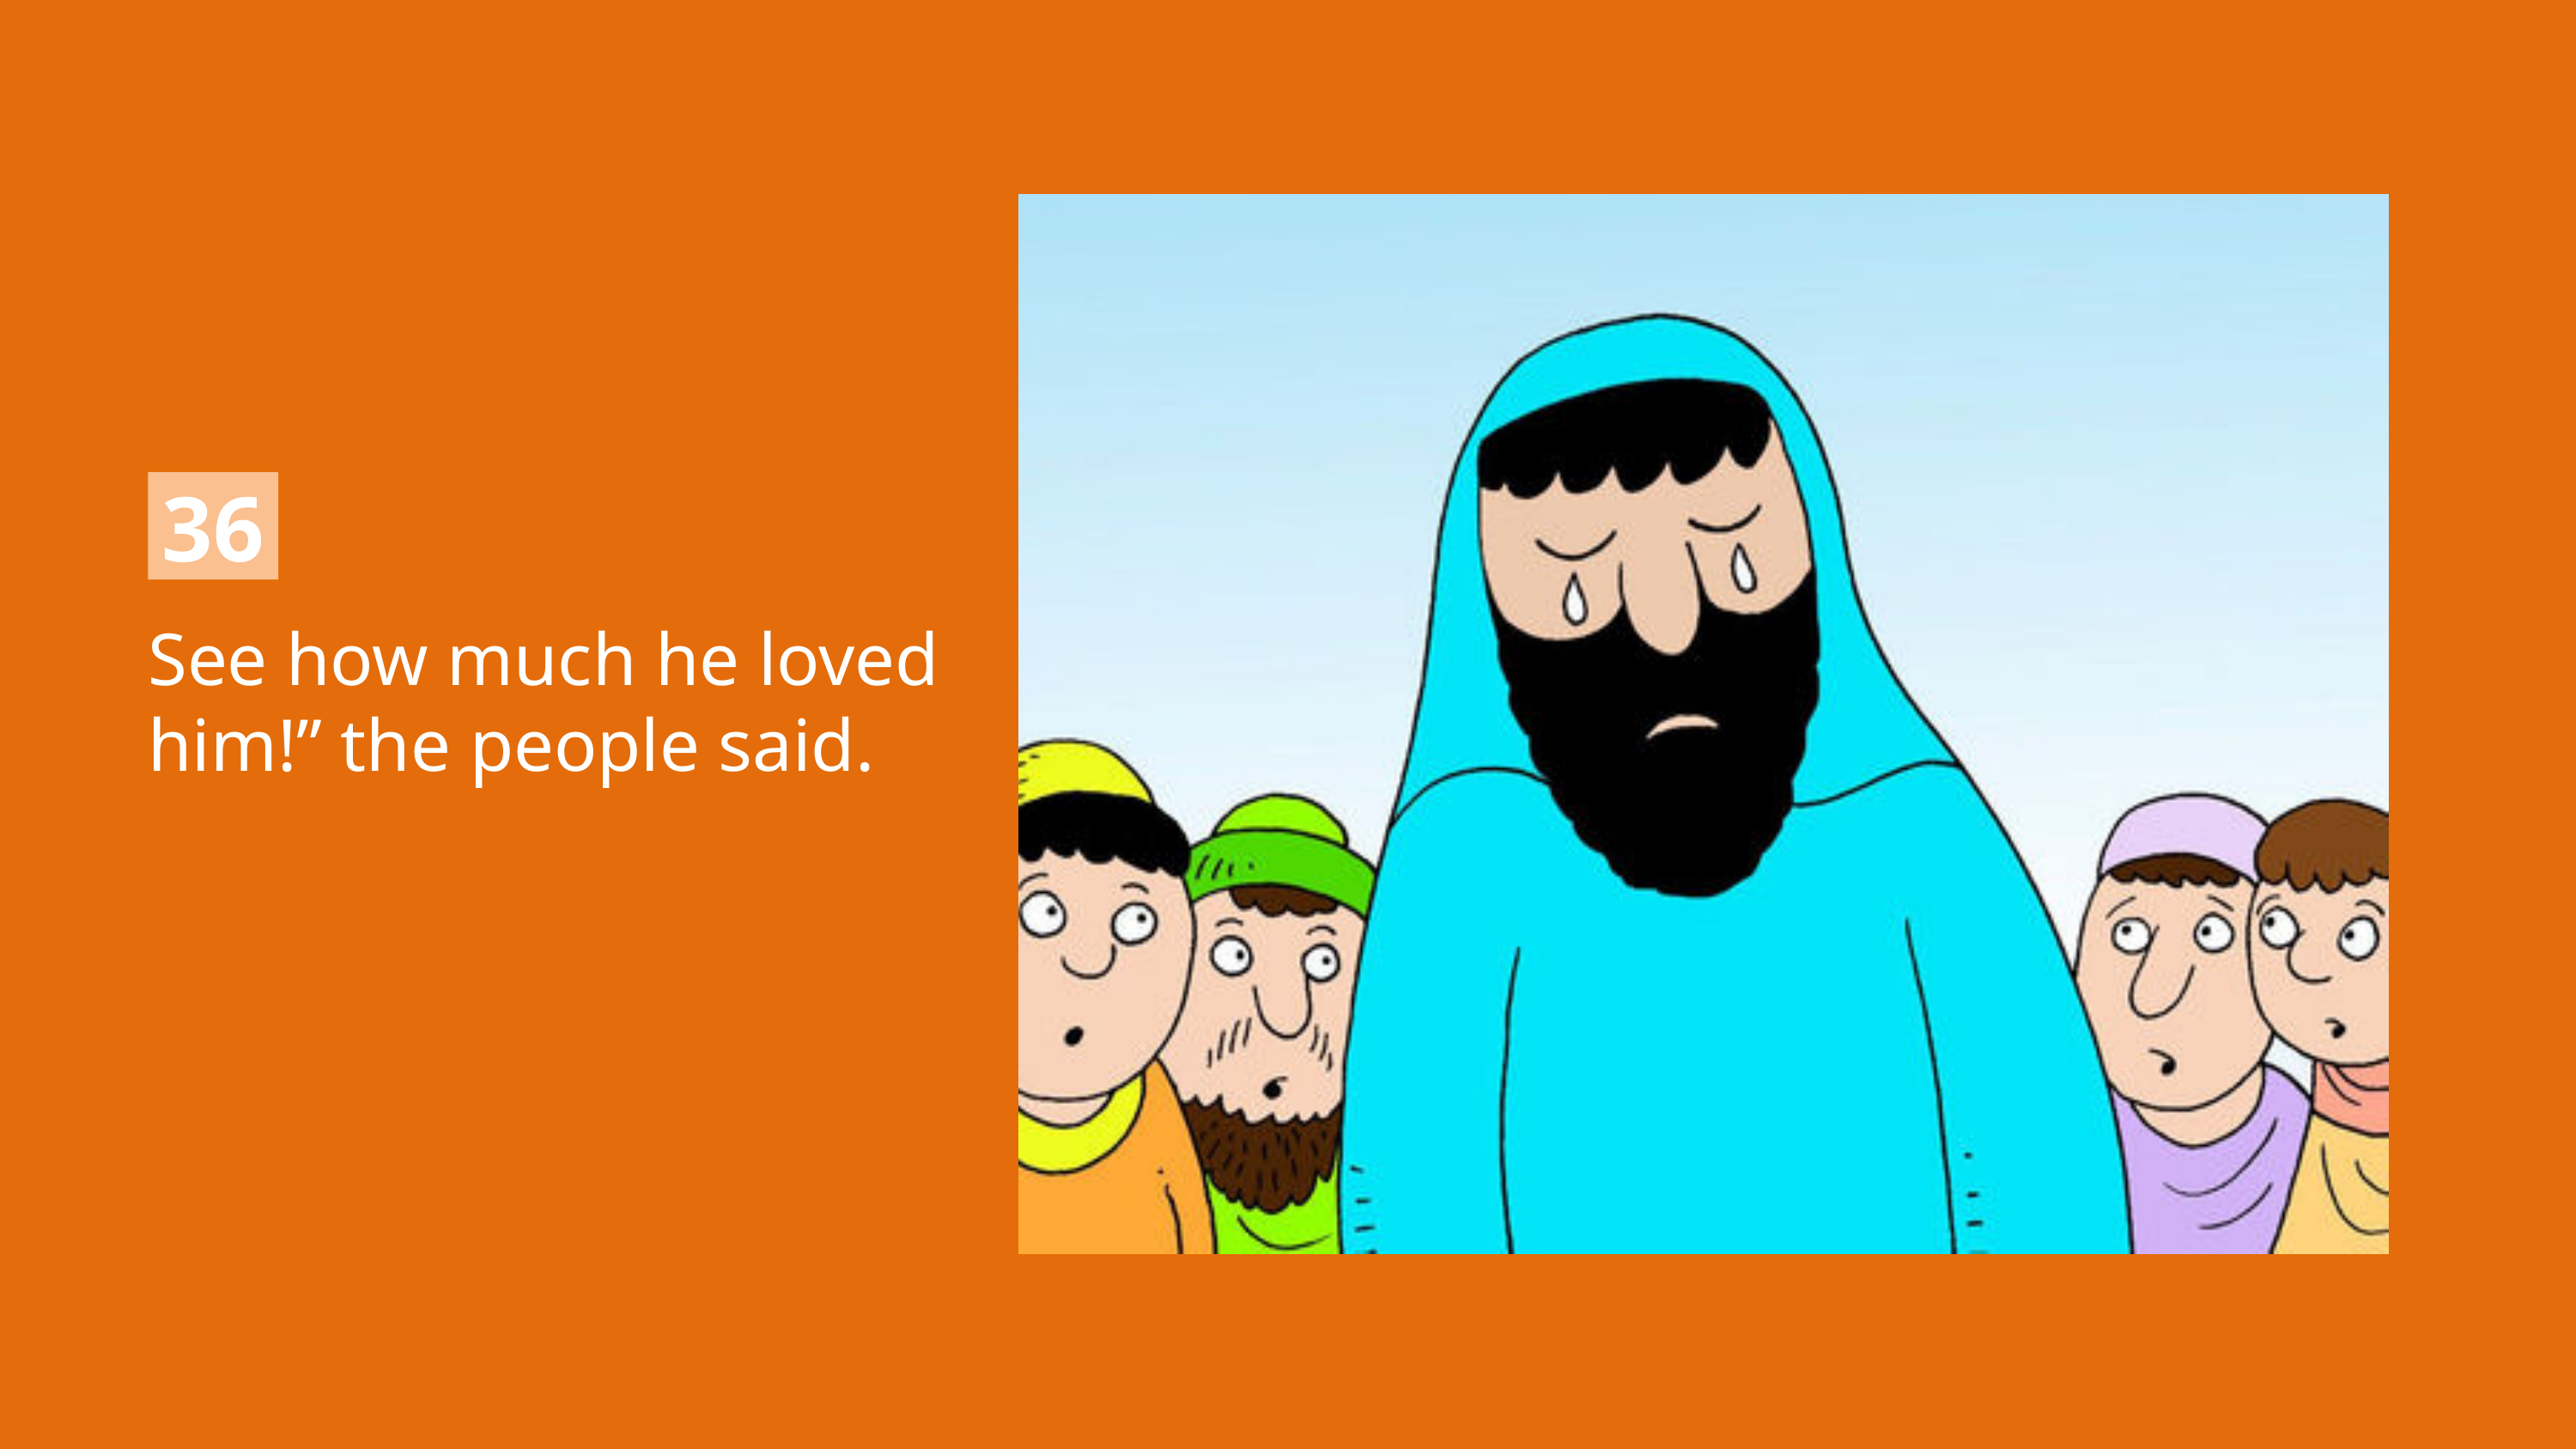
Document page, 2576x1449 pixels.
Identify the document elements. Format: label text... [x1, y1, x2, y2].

text_box 36 [148, 472, 279, 580]
picture [1018, 194, 2390, 1254]
text_box See how much he loved him!” the people said. [148, 613, 945, 785]
